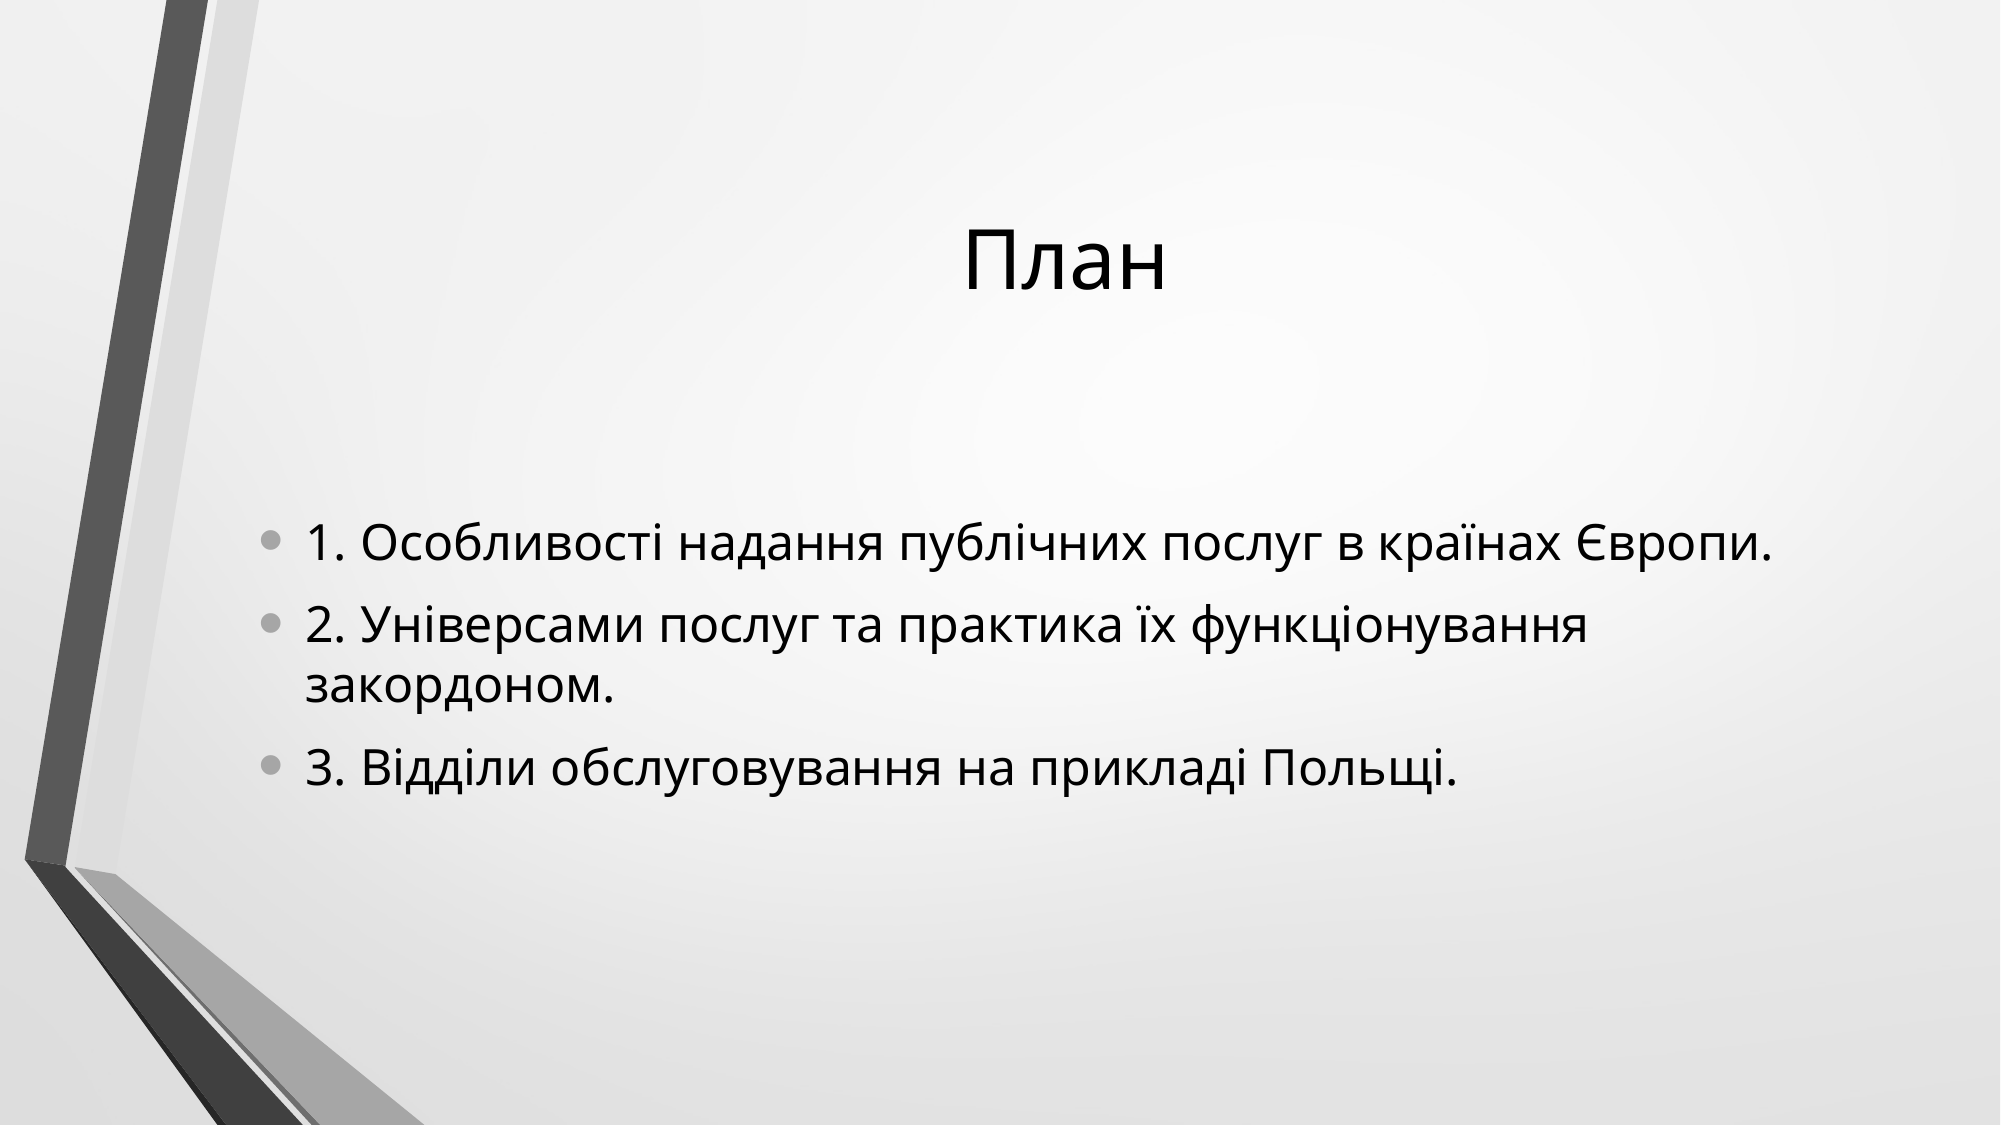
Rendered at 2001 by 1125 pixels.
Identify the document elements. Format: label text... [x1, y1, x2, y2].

title План [243, 112, 1887, 400]
list 1. Особливості надання публічних послуг в країнах Європи. 2. Універсами послуг та практика їх функціонування закордоном. 3. Відділи обслуговування на прикладі Польщі. [243, 437, 1887, 950]
